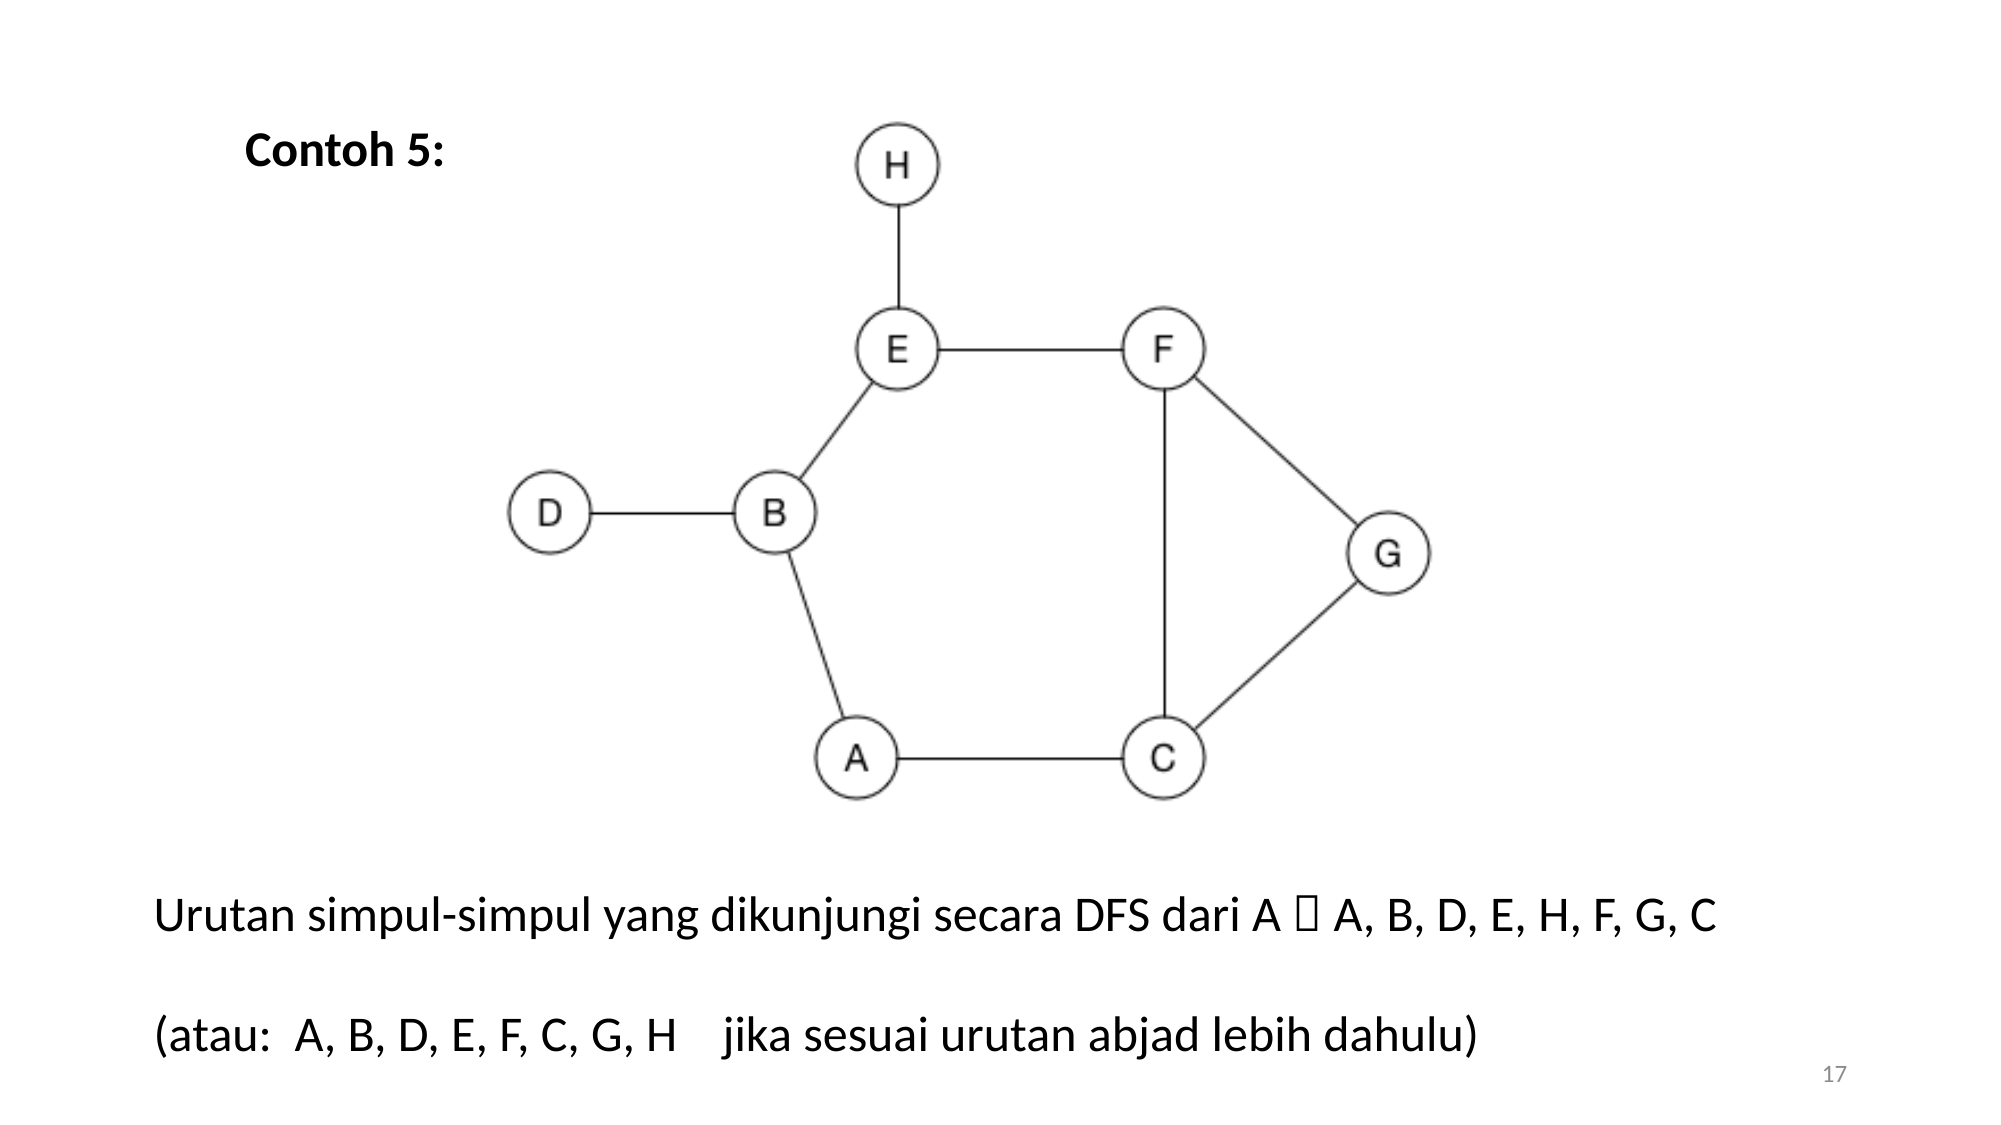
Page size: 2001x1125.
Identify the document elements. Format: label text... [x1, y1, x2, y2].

picture [471, 86, 1471, 840]
slide_number 17 [1412, 1042, 1863, 1103]
text_box Urutan simpul-simpul yang dikunjungi secara DFS dari A  A, B, D, E, H, F, G, C (atau: A, B, D, E, F, C, G, H jika sesuai urutan abjad lebih dahulu) [138, 873, 1733, 1069]
text_box Contoh 5: [230, 109, 471, 185]
